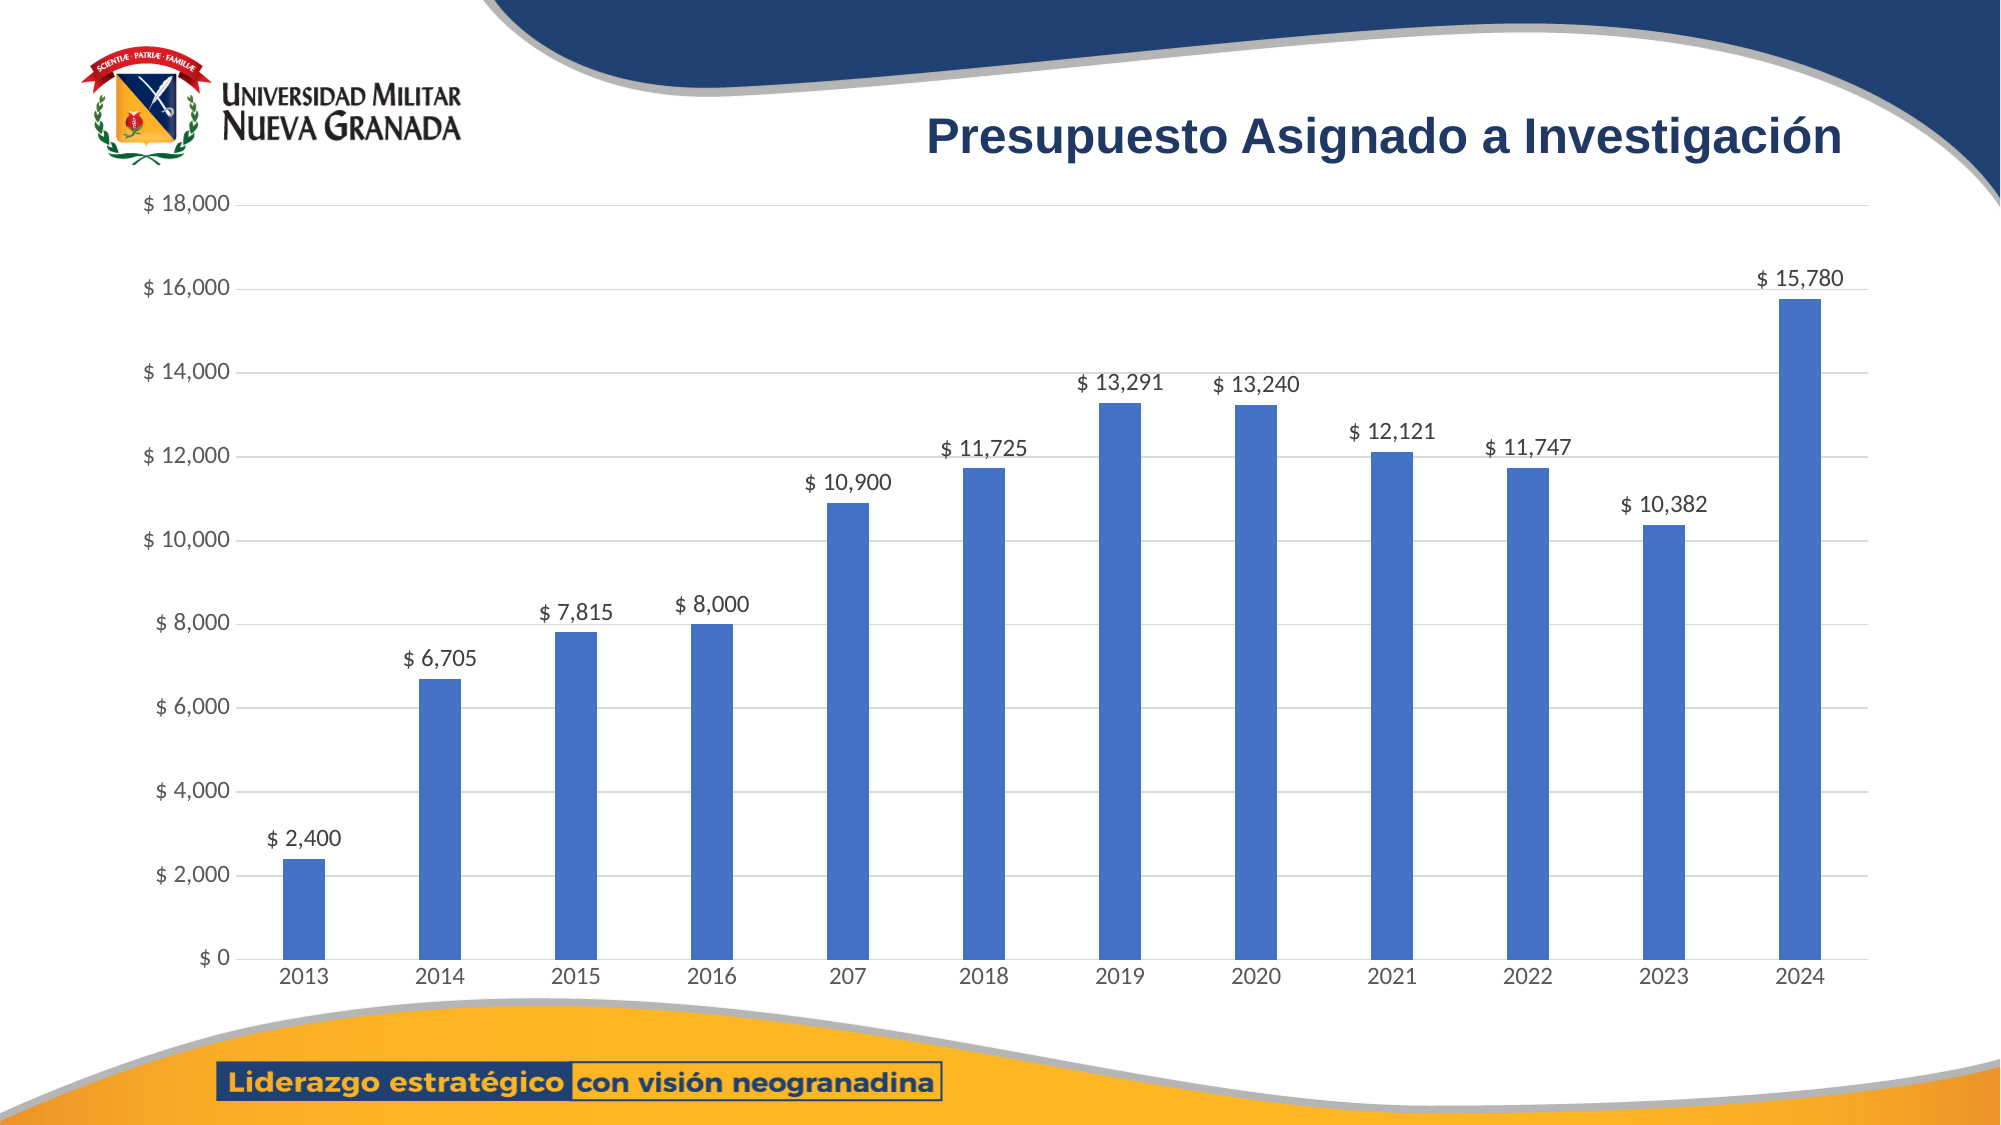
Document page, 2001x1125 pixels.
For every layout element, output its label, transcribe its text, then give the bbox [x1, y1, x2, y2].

picture [0, 0, 2001, 1125]
title Presupuesto Asignado a Investigación [605, 84, 1859, 176]
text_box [95, 176, 1904, 1037]
